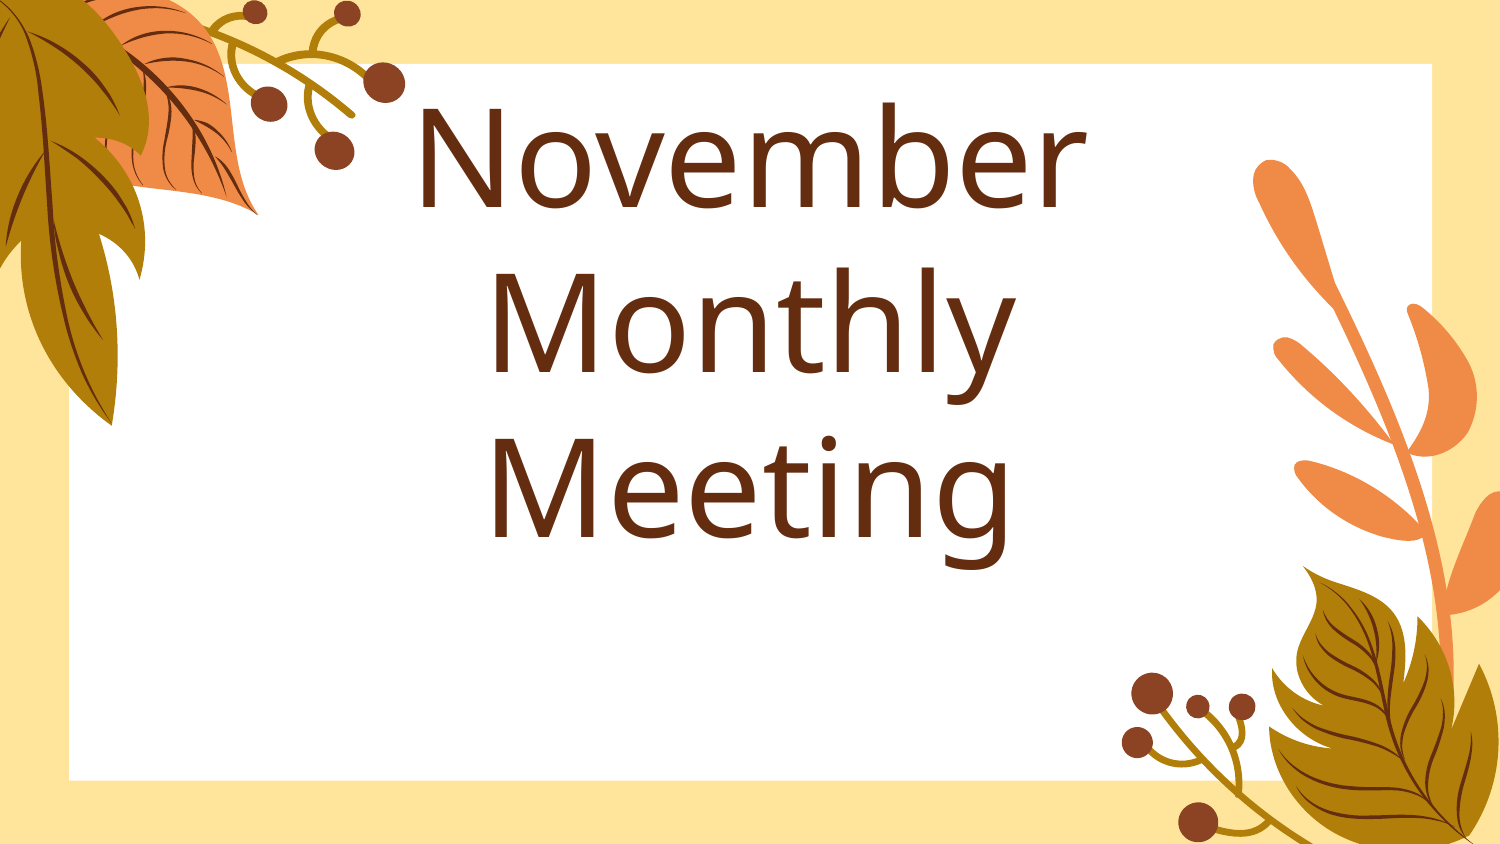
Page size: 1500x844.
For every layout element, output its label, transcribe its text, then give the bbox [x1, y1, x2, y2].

title November Monthly Meeting [257, 243, 1243, 580]
